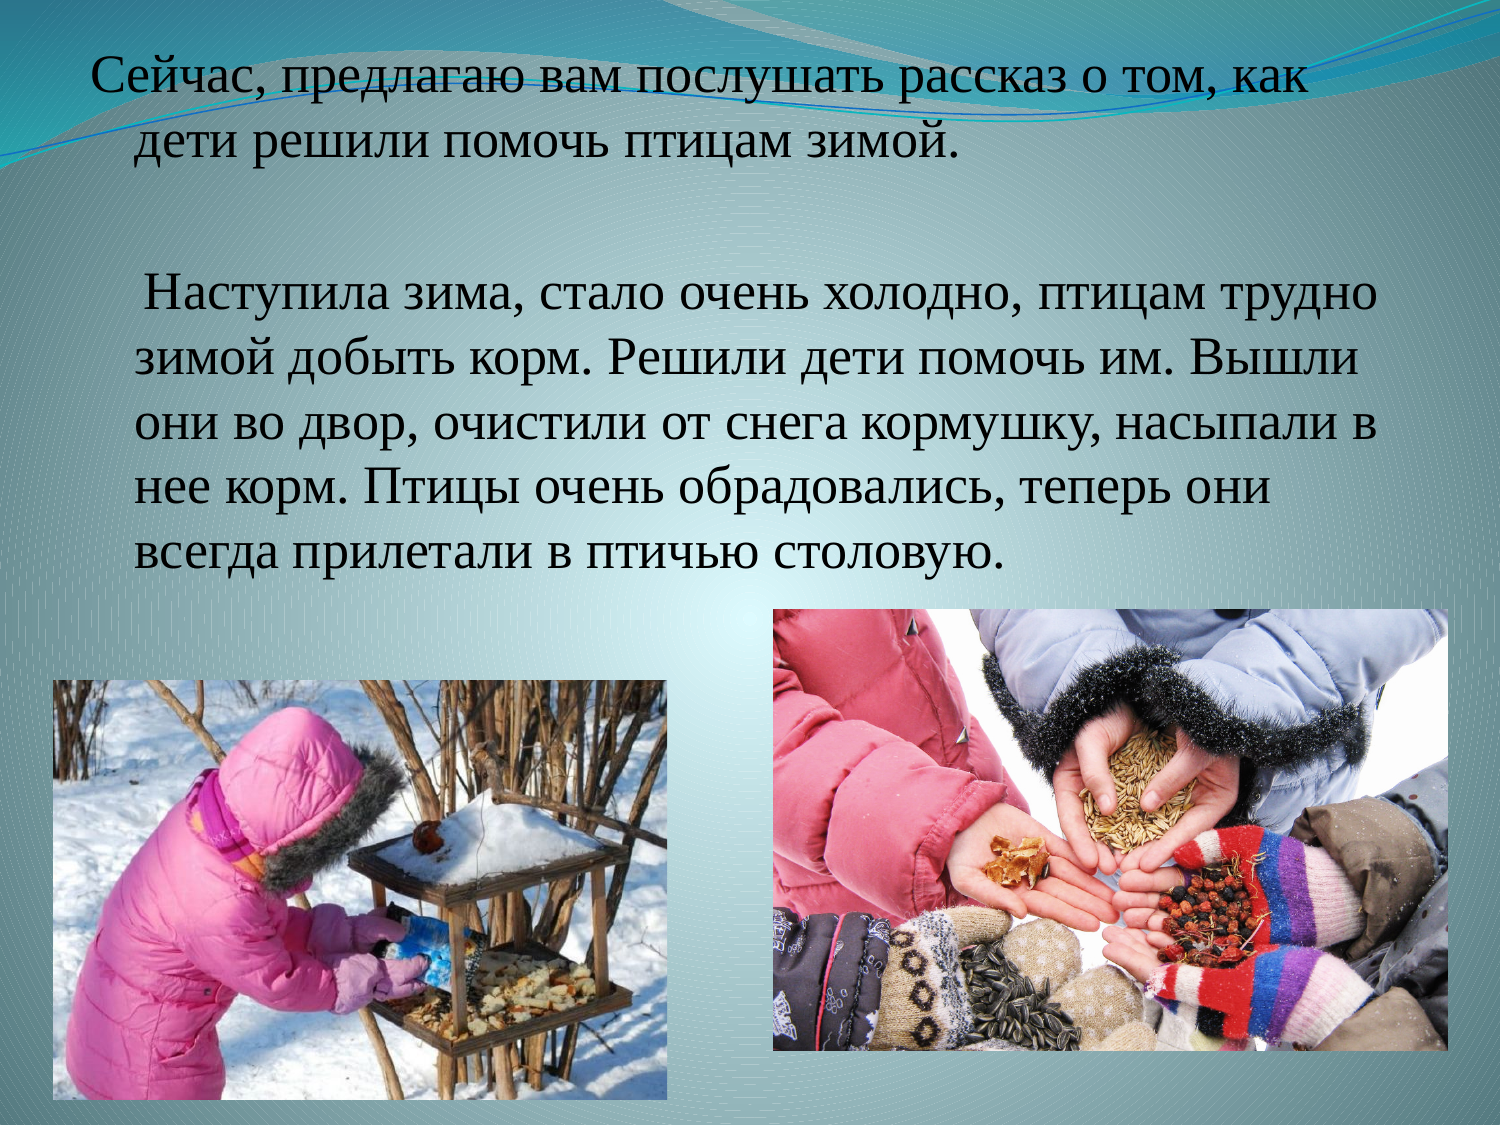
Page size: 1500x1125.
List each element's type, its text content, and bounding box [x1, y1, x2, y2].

picture [52, 680, 668, 1101]
list Сейчас, предлагаю вам послушать рассказ о том, как дети решили помочь птицам зимой. Наступила зима, стало очень холодно, птицам трудно зимой добыть корм. Решили дети помочь им. Вышли они во двор, очистили от снега кормушку, насыпали в нее корм. Птицы очень обрадовались, теперь они всегда прилетали в птичью столовую. [74, 30, 1426, 1038]
picture [773, 609, 1448, 1052]
